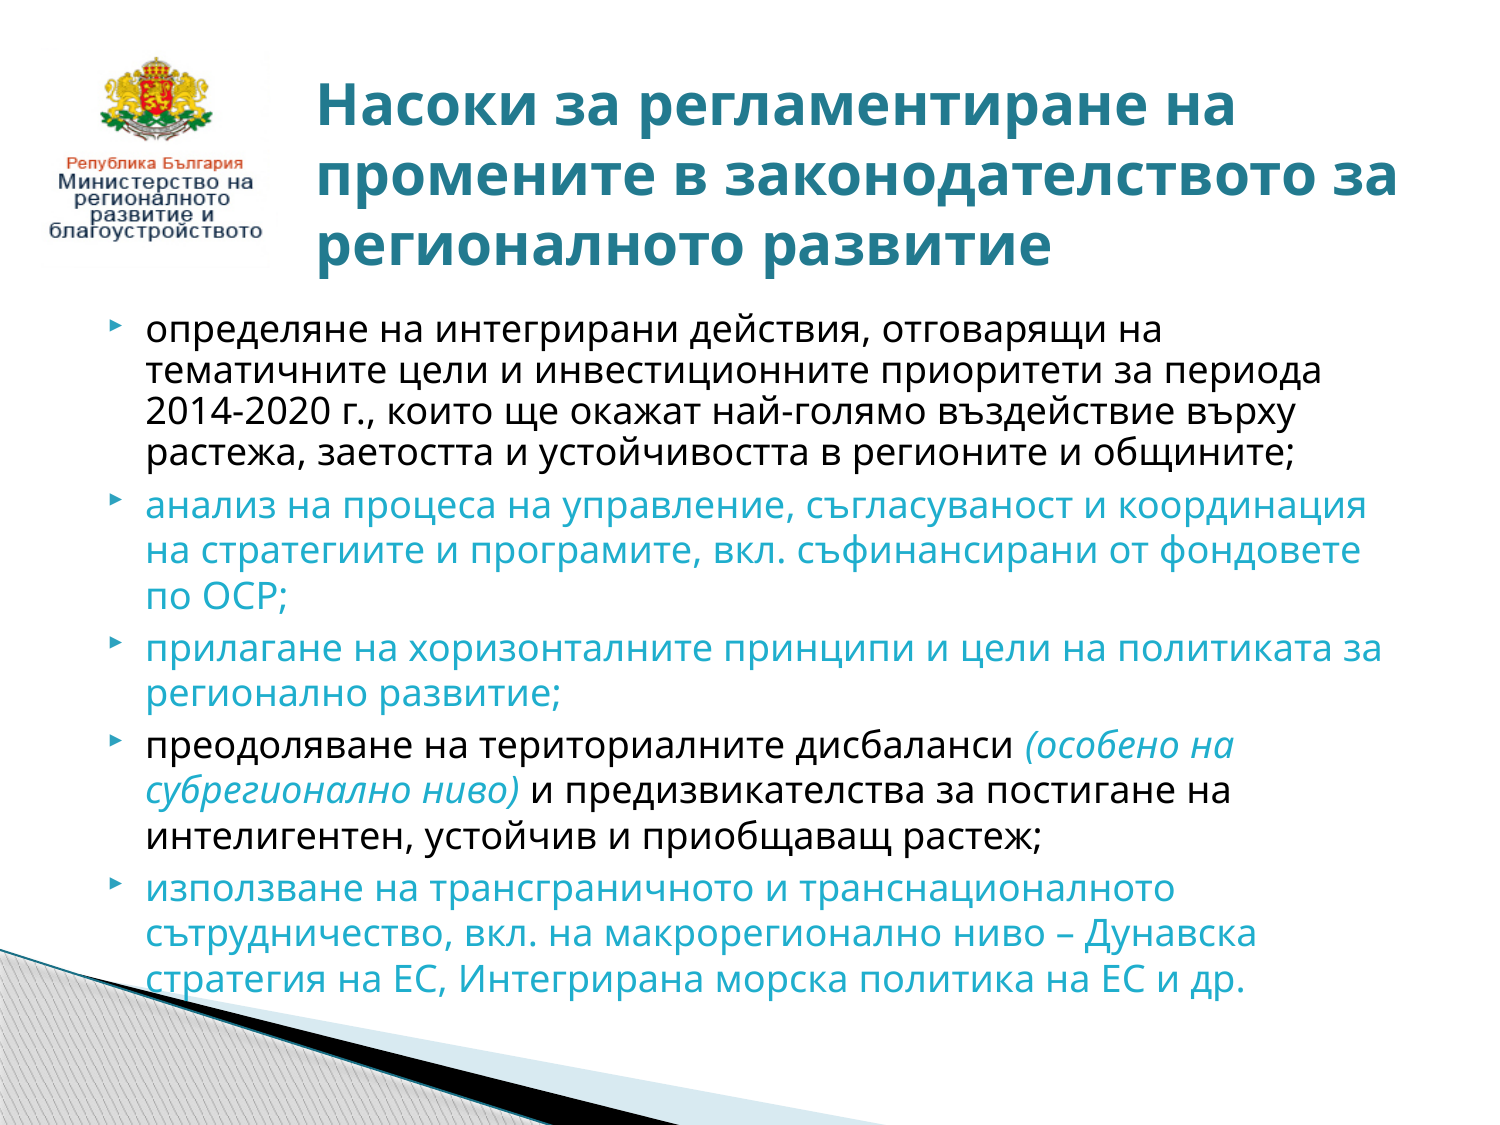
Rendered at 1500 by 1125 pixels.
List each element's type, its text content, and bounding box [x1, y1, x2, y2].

list определяне на интегрирани действия, отговарящи на тематичните цели и инвестиционните приоритети за периода 2014-2020 г., които ще окажат най-голямо въздействие върху растежа, заетостта и устойчивостта в регионите и общините; анализ на процеса на управление, съгласуваност и координация на стратегиите и програмите, вкл. съфинансирани от фондовете по ОСР; прилагане на хоризонталните принципи и цели на политиката за регионално развитие; преодоляване на териториалните дисбаланси (особено на субрегионално ниво) и предизвикателства за постигане на интелигентен, устойчив и приобщаващ растеж; използване на трансграничното и транснационалното сътрудничество, вкл. на макрорегионално ниво – Дунавска стратегия на ЕС, Интегрирана морска политика на ЕС и др. [76, 302, 1427, 1012]
title Насоки за регламентиране на промените в законодателството за регионалното развитие [301, 78, 1425, 266]
picture [41, 42, 278, 268]
